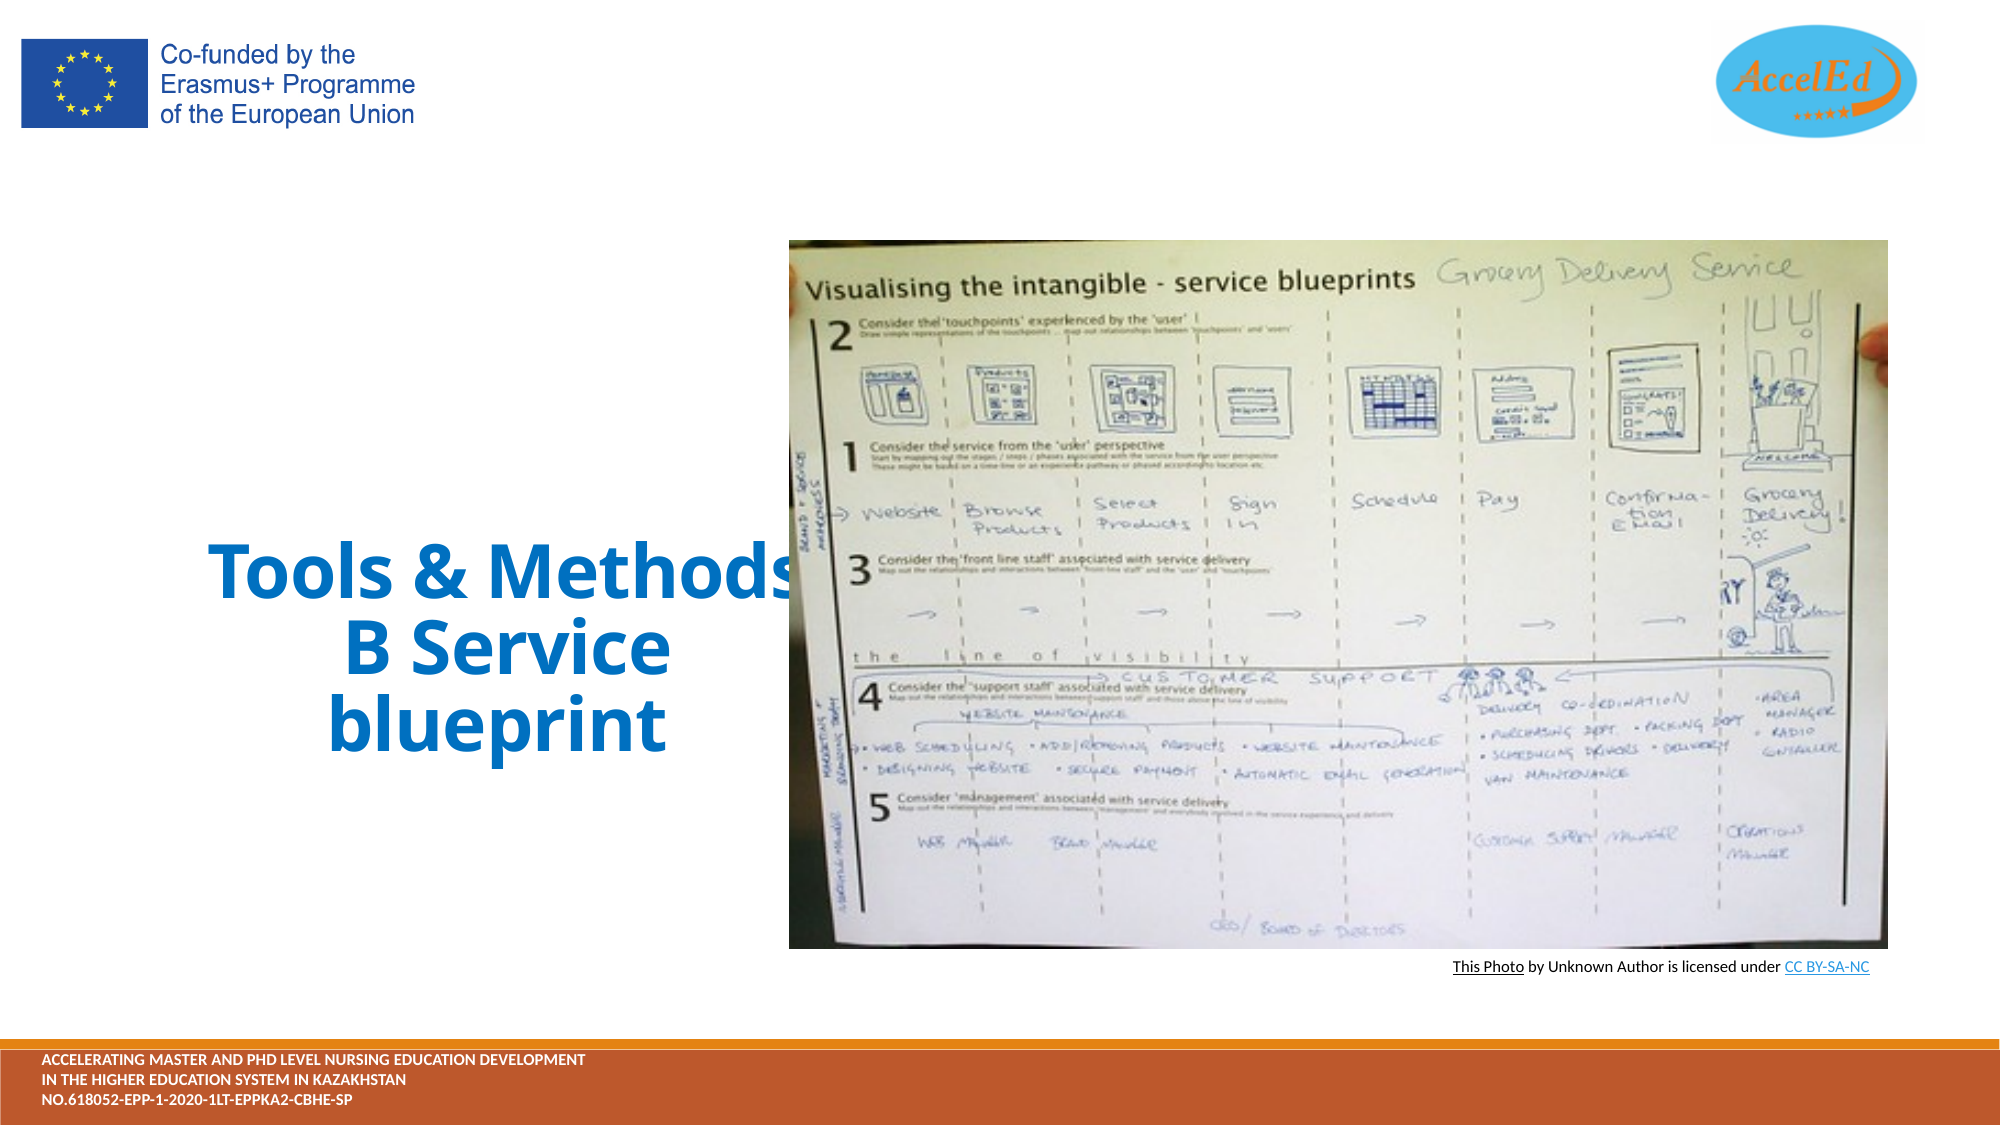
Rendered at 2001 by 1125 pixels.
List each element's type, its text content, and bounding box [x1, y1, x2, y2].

picture [0, 20, 578, 144]
picture [788, 239, 1888, 950]
picture [1711, 20, 1925, 144]
title Tools & Methods B Service blueprint [178, 351, 786, 775]
text_box This Photo by Unknown Author is licensed under CC BY-SA-NC [1438, 948, 2000, 984]
